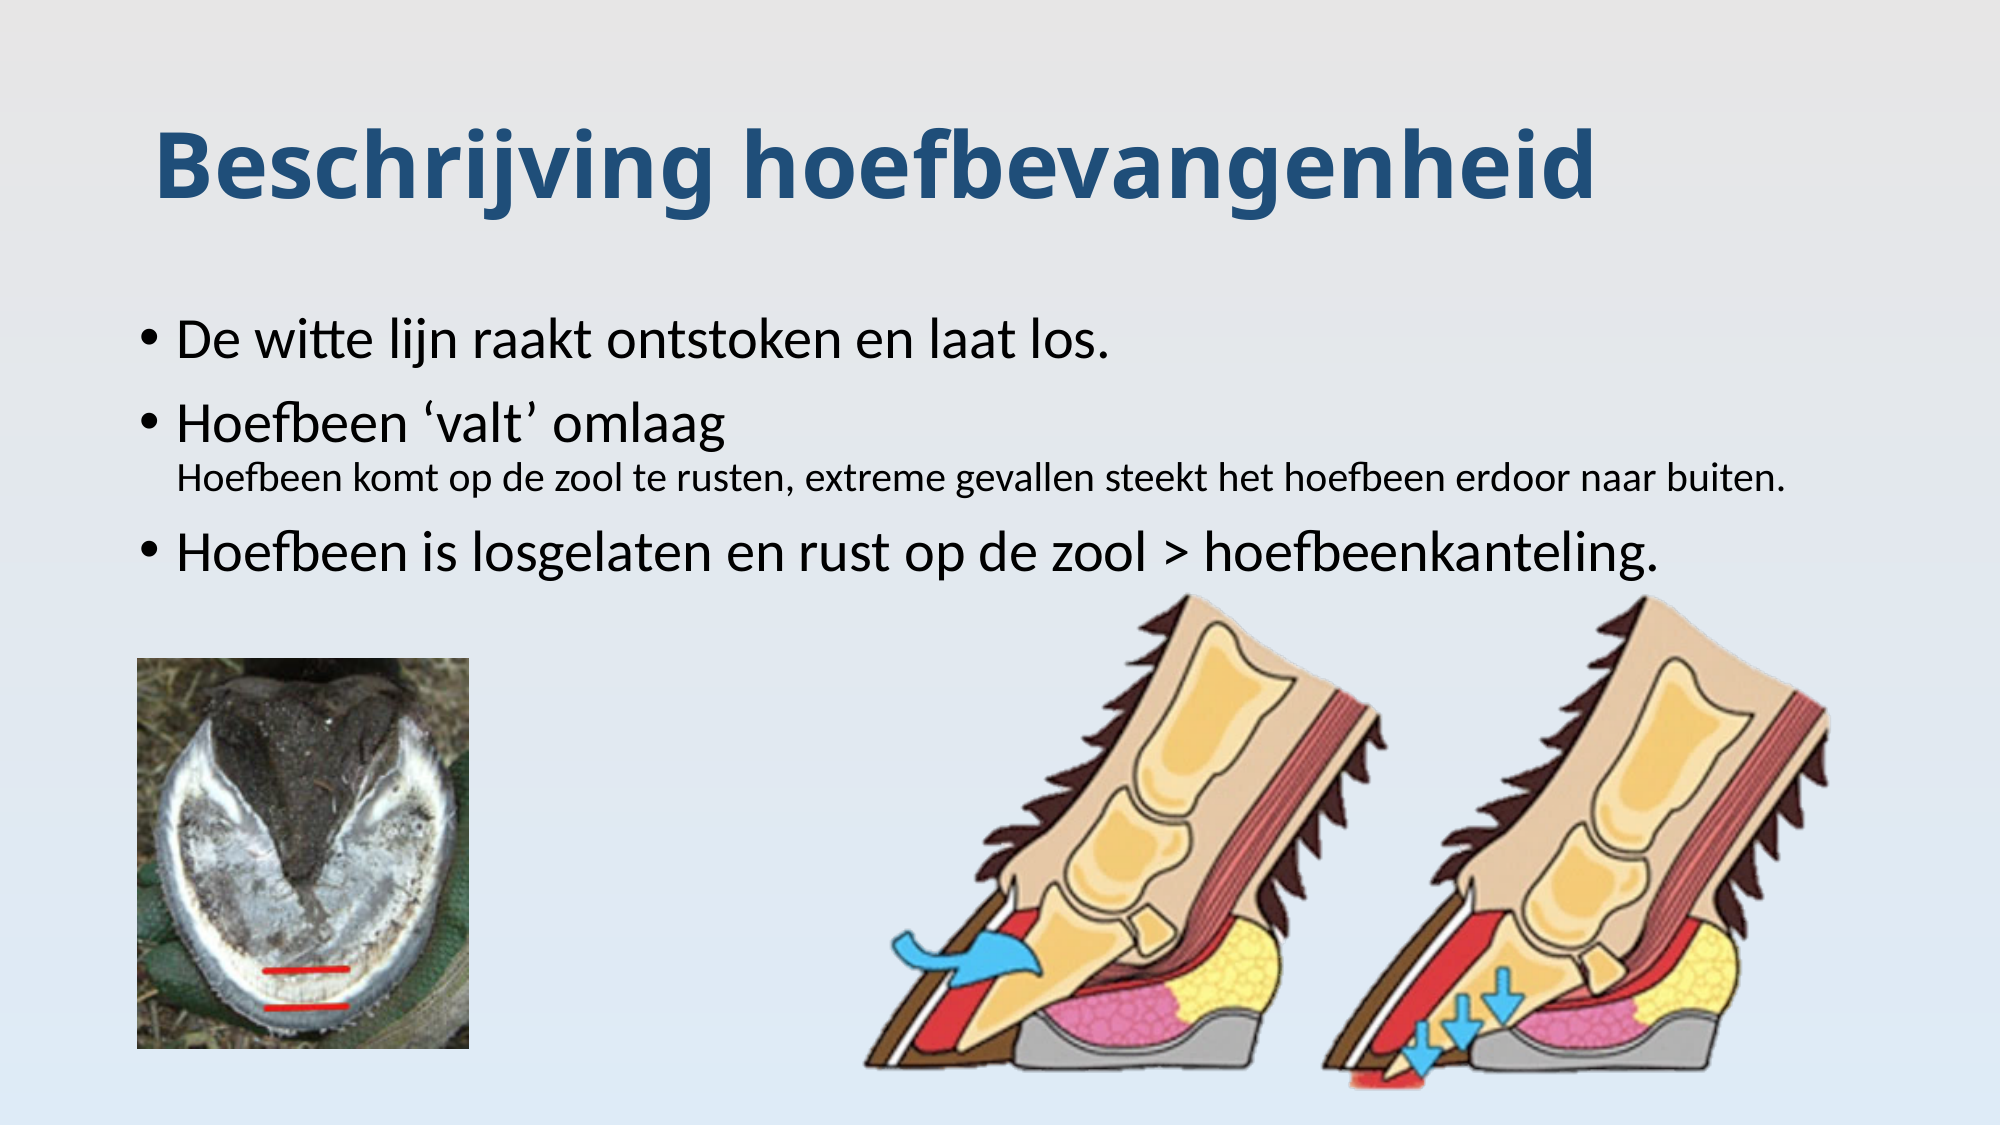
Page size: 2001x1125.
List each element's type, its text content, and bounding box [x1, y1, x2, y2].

picture [137, 658, 469, 1049]
picture [834, 581, 1863, 1125]
title Beschrijving hoefbevangenheid [137, 59, 1863, 278]
list De witte lijn raakt ontstoken en laat los. Hoefbeen ‘valt’ omlaag Hoefbeen komt op de zool te rusten, extreme gevallen steekt het hoefbeen erdoor naar buiten. Hoefbeen is losgelaten en rust op de zool > hoefbeenkanteling. [124, 301, 1850, 676]
